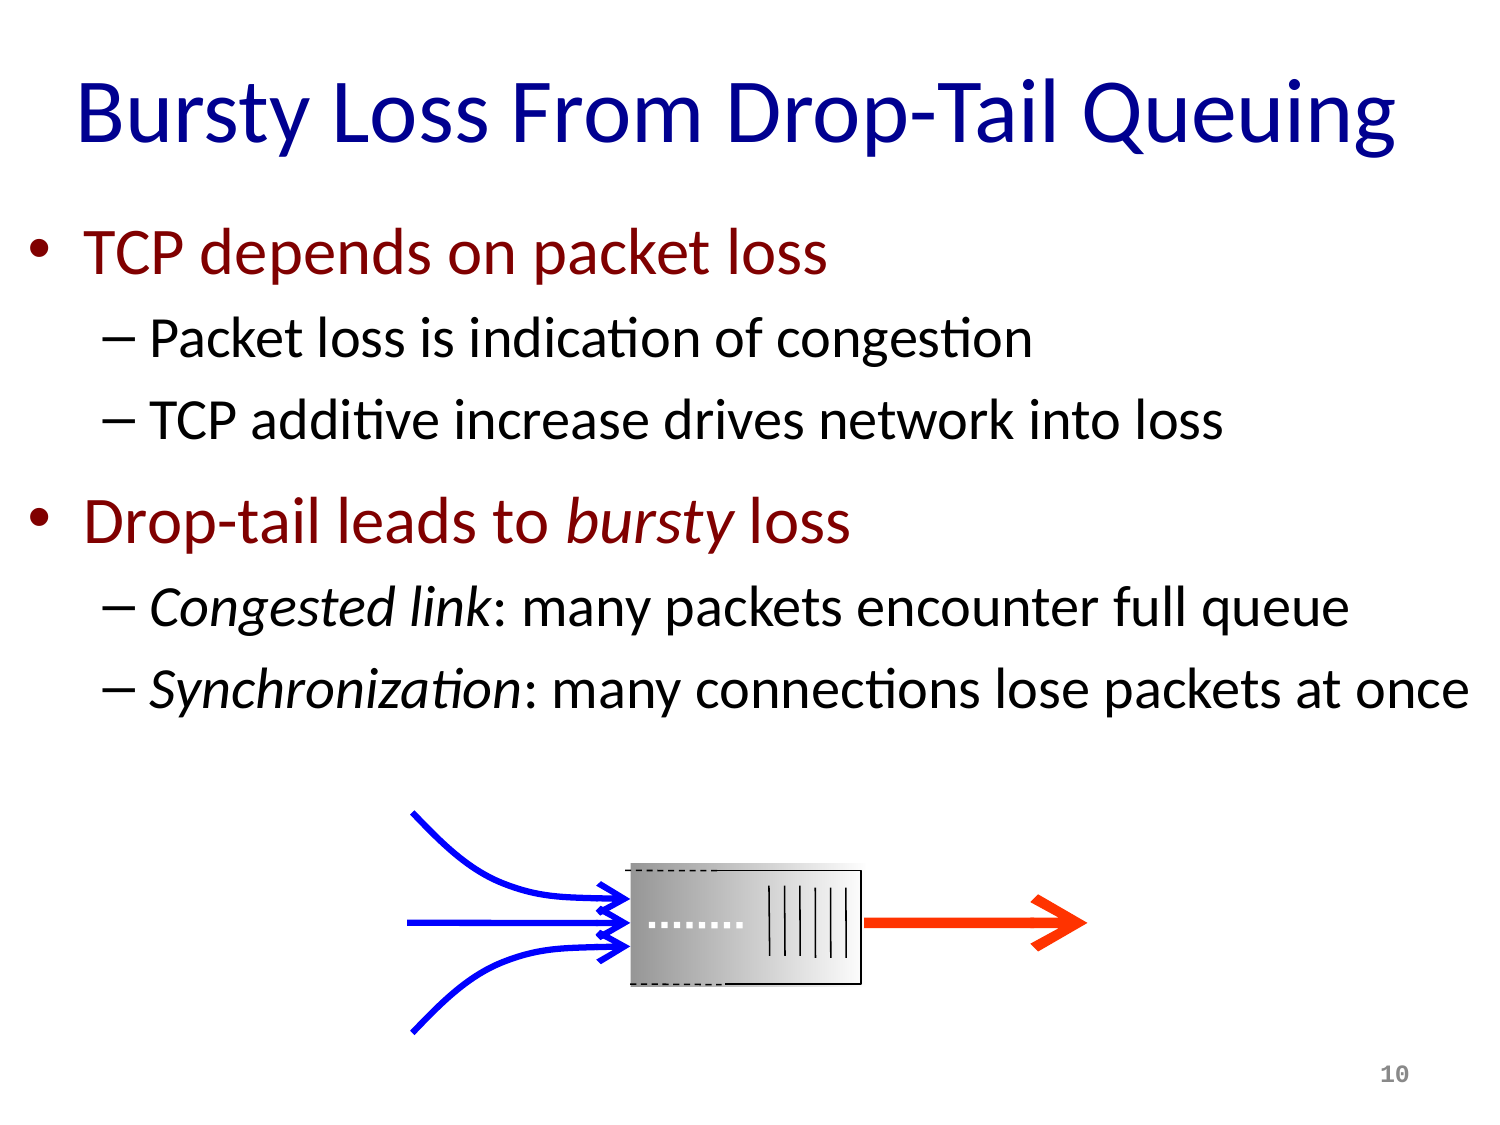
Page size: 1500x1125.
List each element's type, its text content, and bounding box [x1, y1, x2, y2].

title Bursty Loss From Drop-Tail Queuing [24, 12, 1450, 200]
slide_number 10 [1074, 1042, 1425, 1103]
list TCP depends on packet loss Packet loss is indication of congestion TCP additive increase drives network into loss Drop-tail leads to bursty loss Congested link: many packets encounter full queue Synchronization: many connections lose packets at once [12, 200, 1500, 1005]
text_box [406, 812, 1088, 1034]
